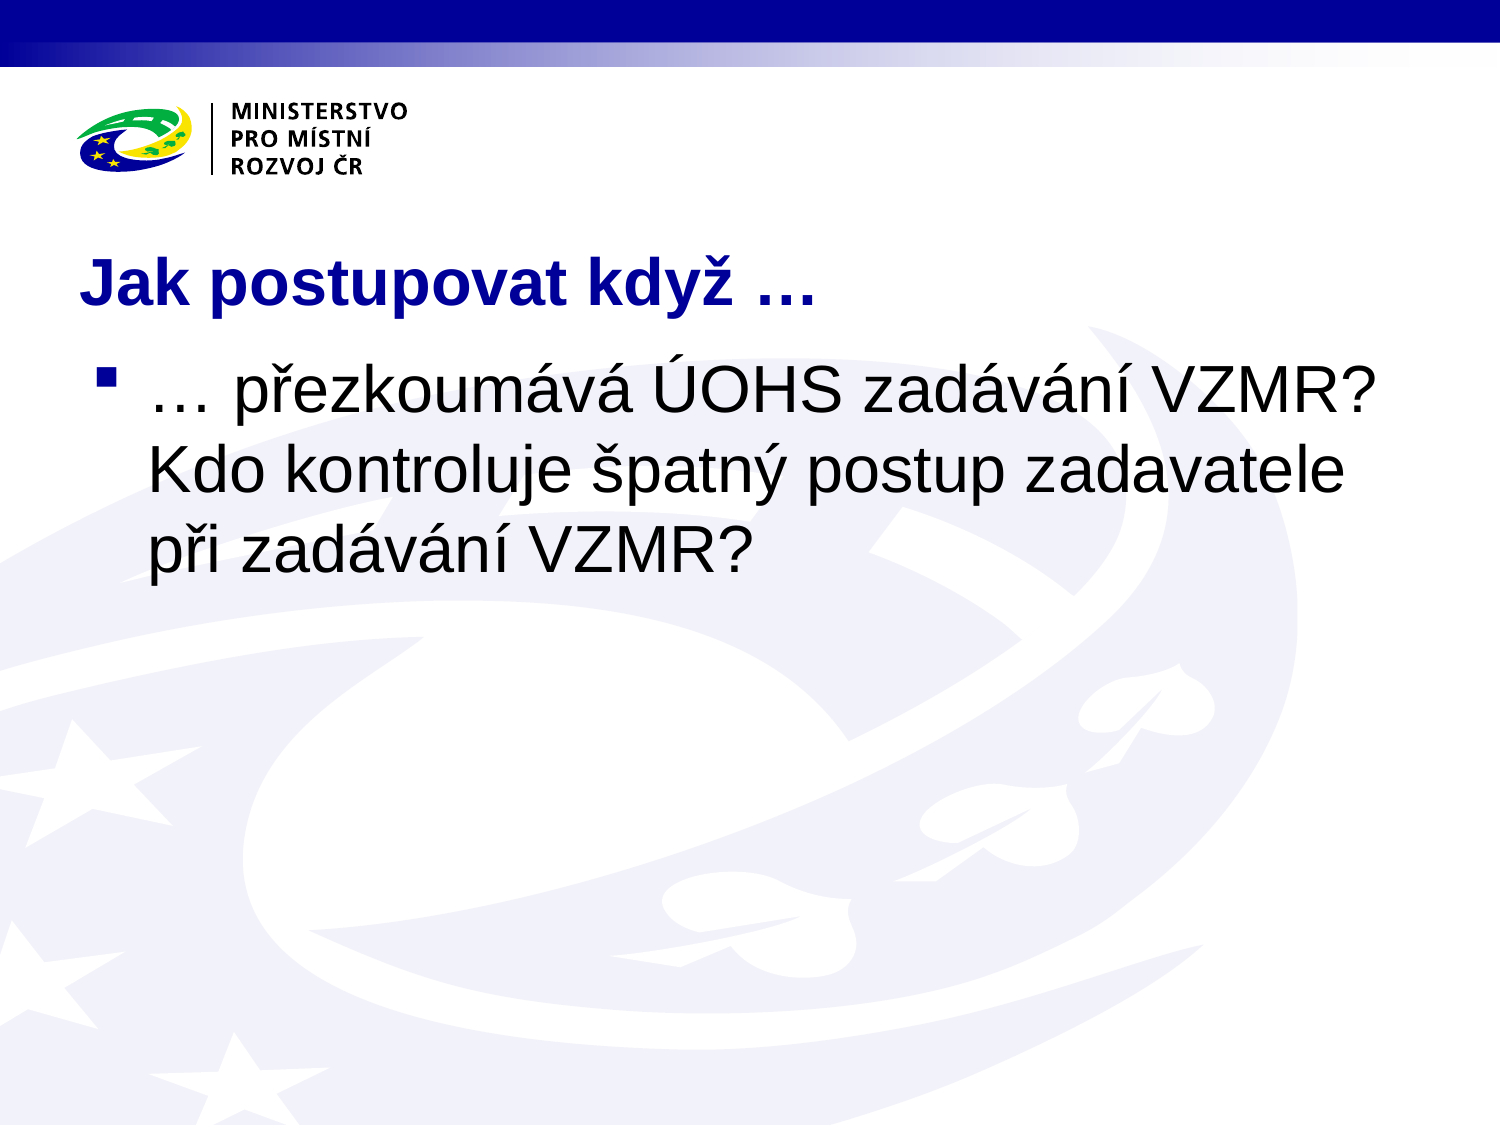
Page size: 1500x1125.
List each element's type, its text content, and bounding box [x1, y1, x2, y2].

list … přezkoumává ÚOHS zadávání VZMR? Kdo kontroluje špatný postup zadavatele při zadávání VZMR? [76, 338, 1427, 1059]
title Jak postupovat když … [64, 231, 1425, 315]
